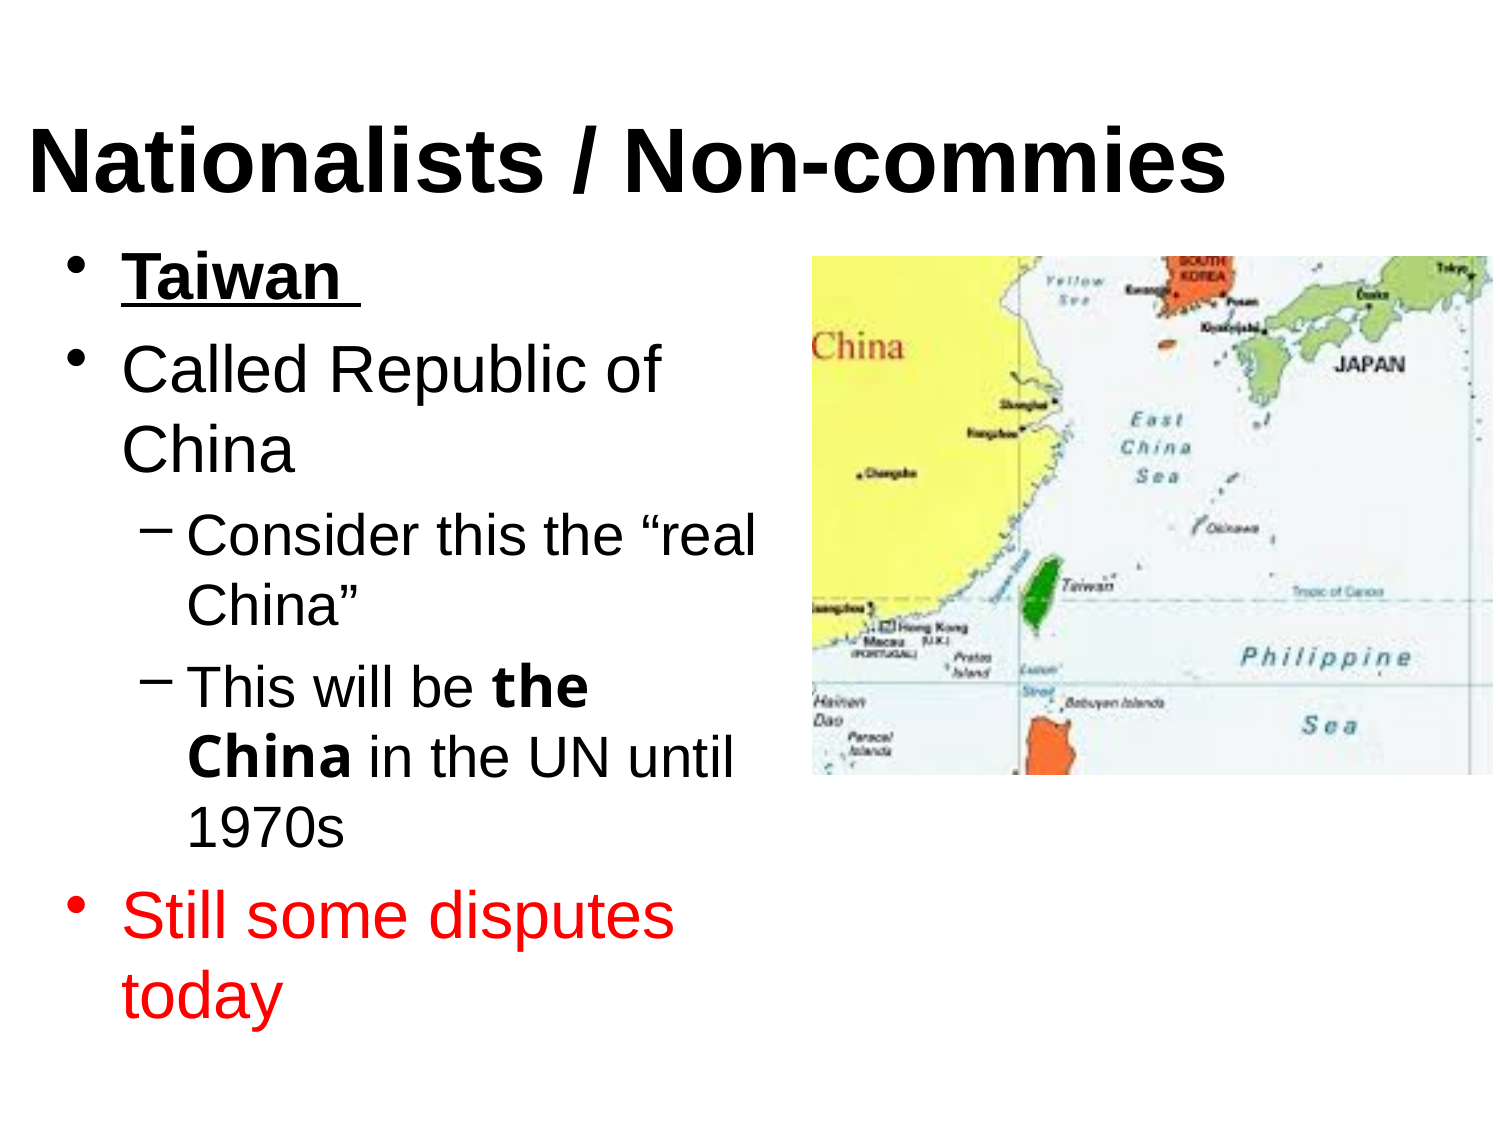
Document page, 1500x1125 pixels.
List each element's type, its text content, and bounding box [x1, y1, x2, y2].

title Nationalists / Non-commies [12, 62, 1363, 250]
picture [812, 255, 1493, 776]
list Taiwan Called Republic of China Consider this the “real China” This will be the China in the UN until 1970s Still some disputes today [50, 224, 775, 968]
